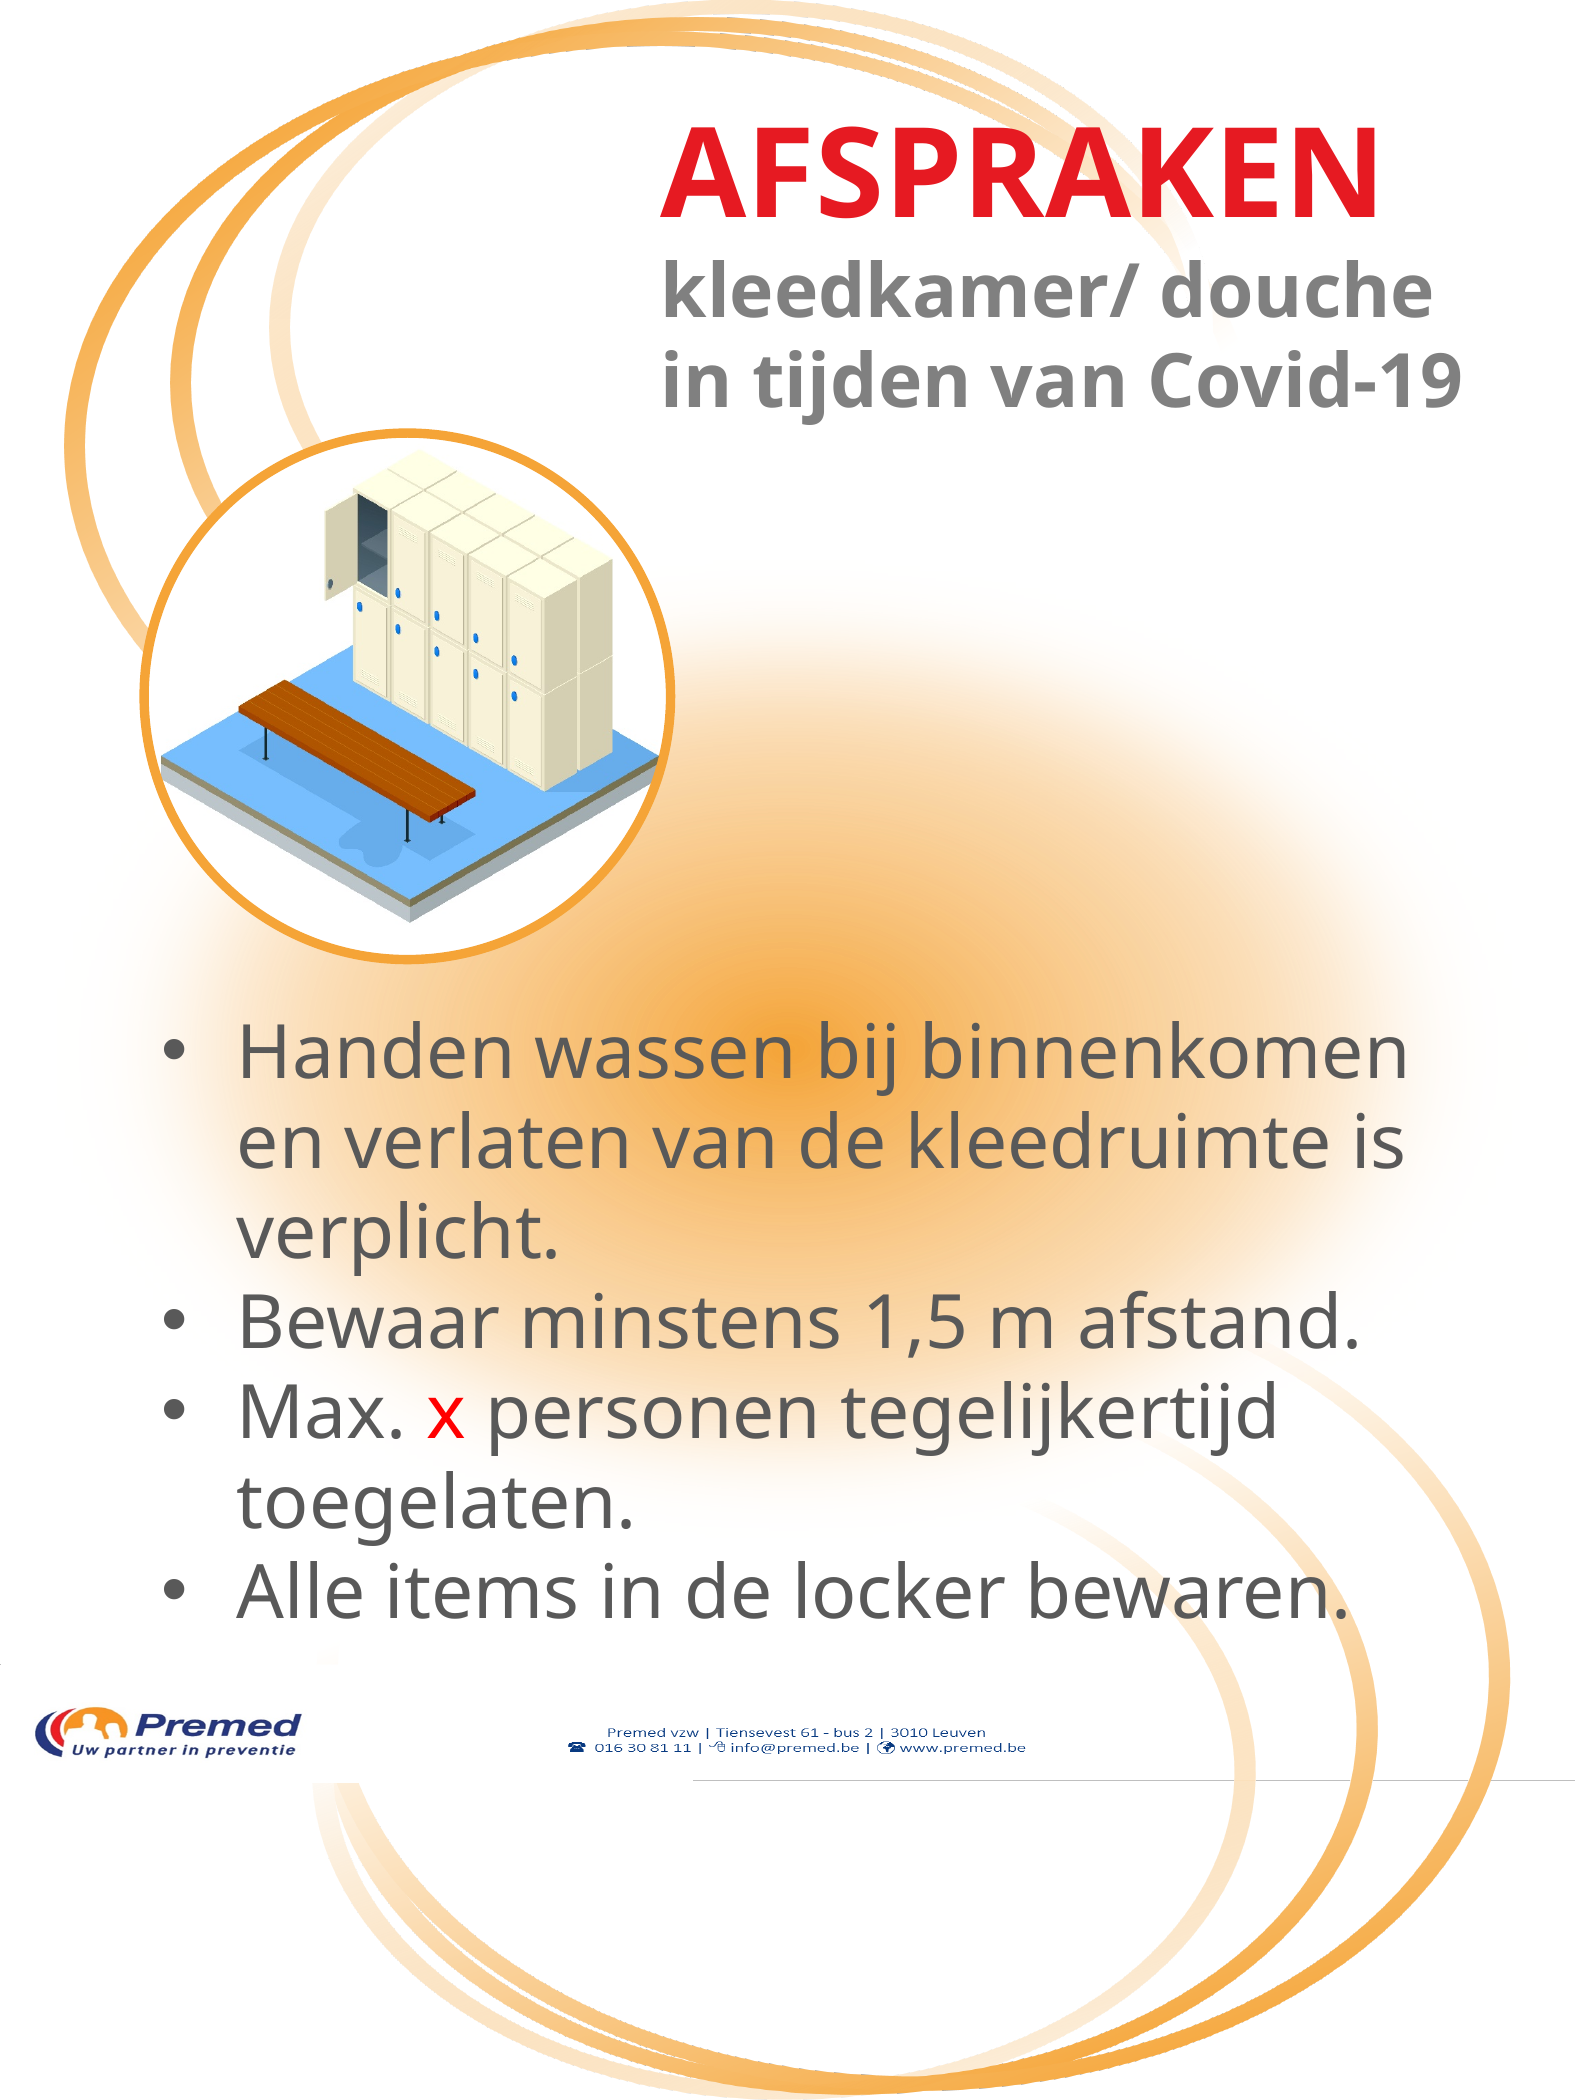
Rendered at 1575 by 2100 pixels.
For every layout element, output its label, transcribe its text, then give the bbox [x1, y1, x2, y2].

text_box AFSPRAKEN kleedkamer/ douche in tijden van Covid-19 [645, 84, 1575, 430]
picture [0, 0, 1575, 2100]
text_box Handen wassen bij binnenkomen en verlaten van de kleedruimte is verplicht. Bewaar minstens 1,5 m afstand. Max. x personen tegelijkertijd toegelaten. Alle items in de locker bewaren. [147, 995, 1497, 1641]
